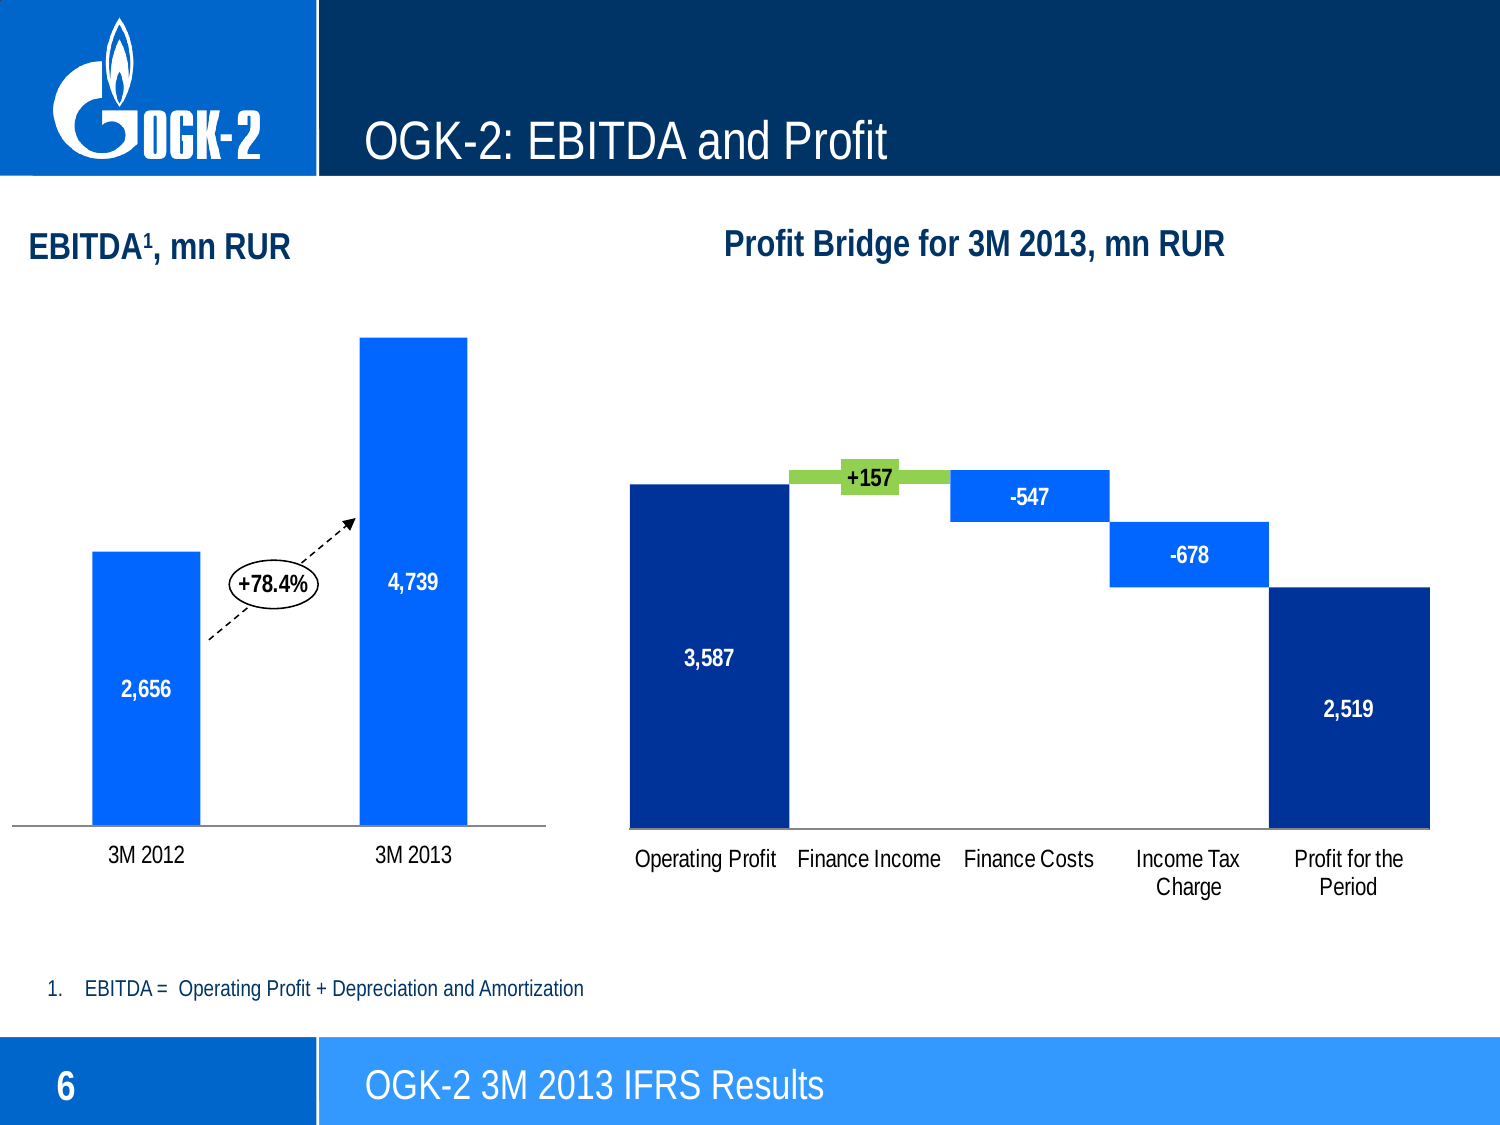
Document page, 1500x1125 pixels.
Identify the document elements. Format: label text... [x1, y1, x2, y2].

text_box Profit Bridge for 3M 2013, mn RUR [709, 211, 1392, 272]
picture [610, 440, 1448, 941]
title OGK-2: EBITDA and Profit [364, 4, 1500, 171]
text_box EBITDA = Operating Profit + Depreciation and Amortization [32, 965, 1149, 1009]
picture [10, 309, 548, 915]
text_box EBITDA1, mn RUR [13, 214, 582, 275]
picture [53, 17, 260, 159]
